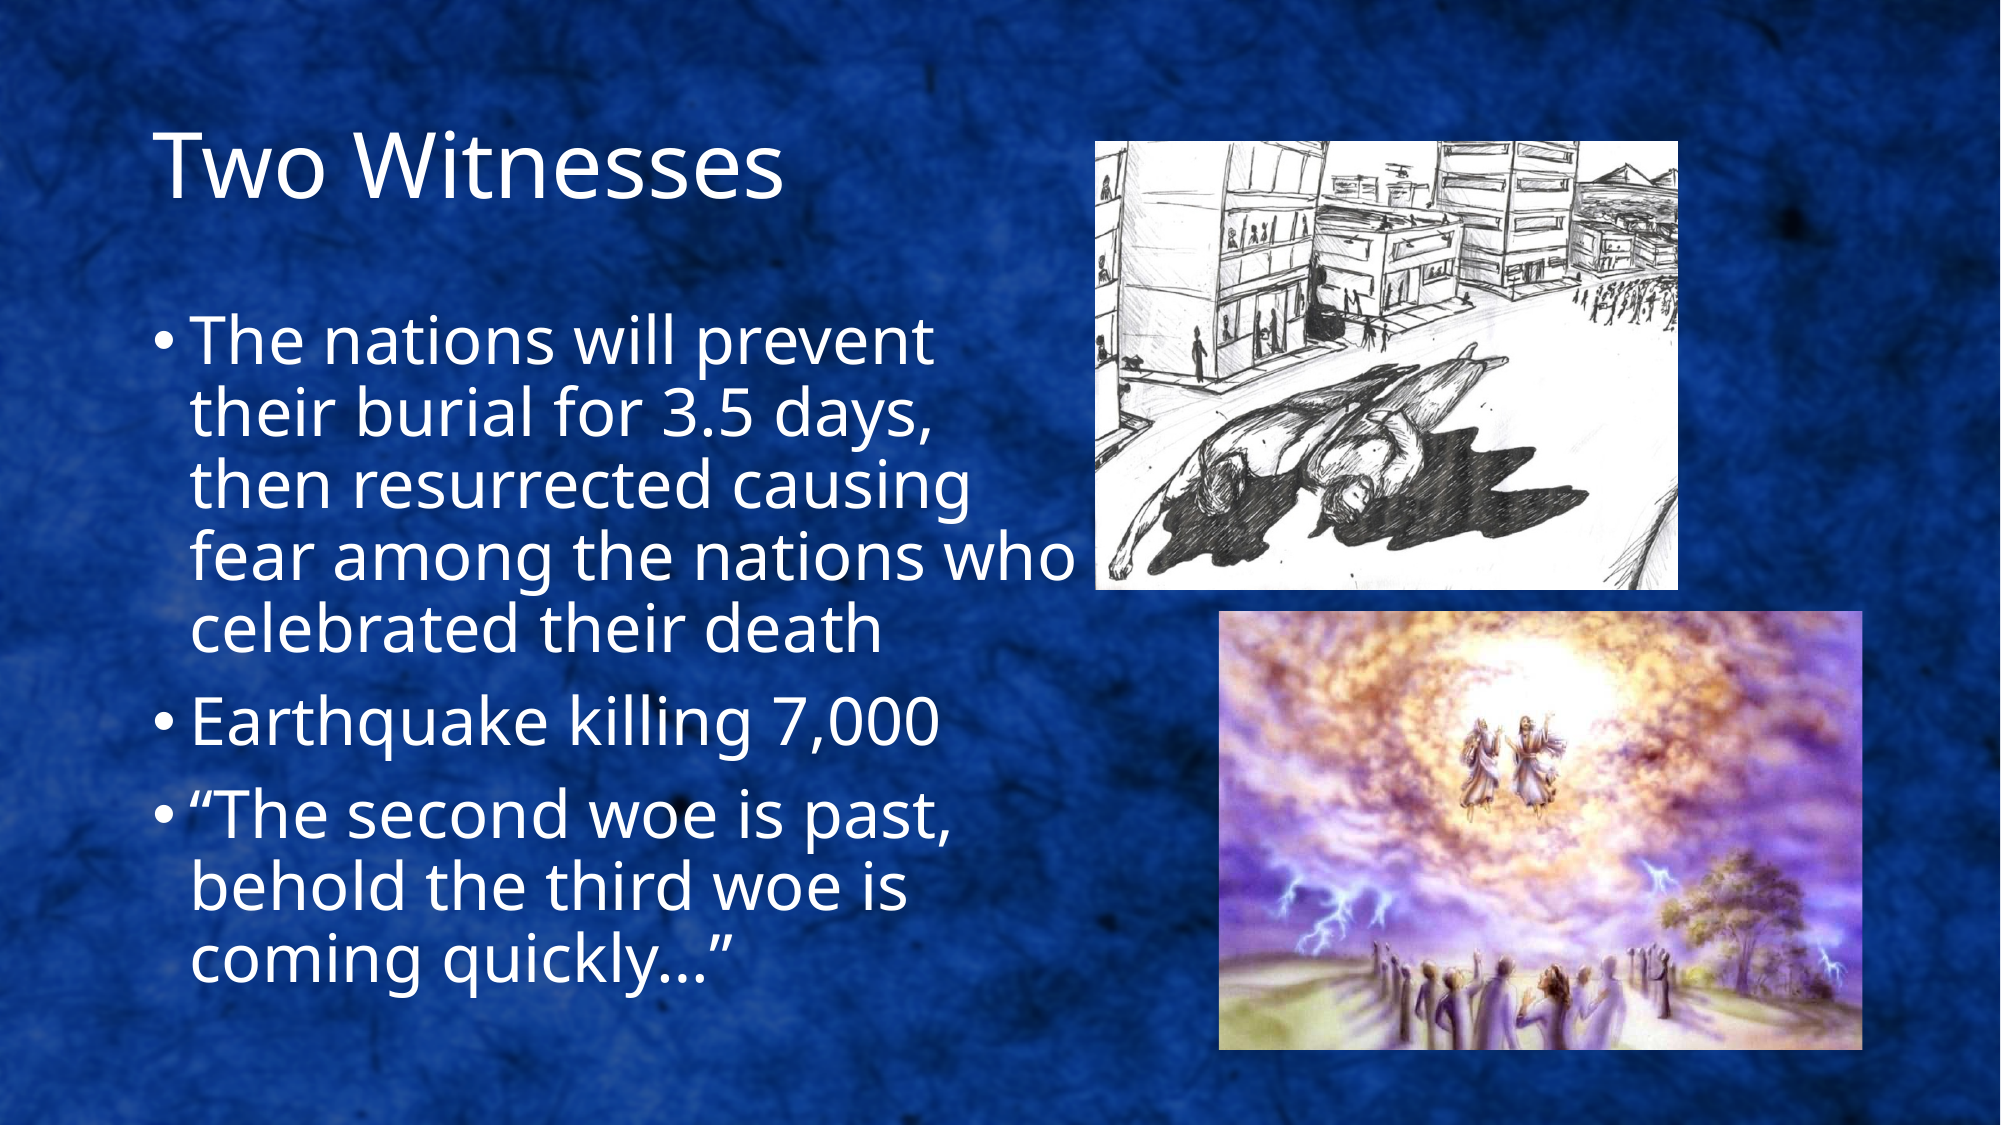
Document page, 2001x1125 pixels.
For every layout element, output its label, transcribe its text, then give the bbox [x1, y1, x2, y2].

picture [0, 0, 2001, 1125]
title Two Witnesses [137, 59, 1863, 278]
list The nations will prevent their burial for 3.5 days, then resurrected causing fear among the nations who celebrated their death Earthquake killing 7,000 “The second woe is past, behold the third woe is coming quickly…” [137, 299, 1095, 1073]
